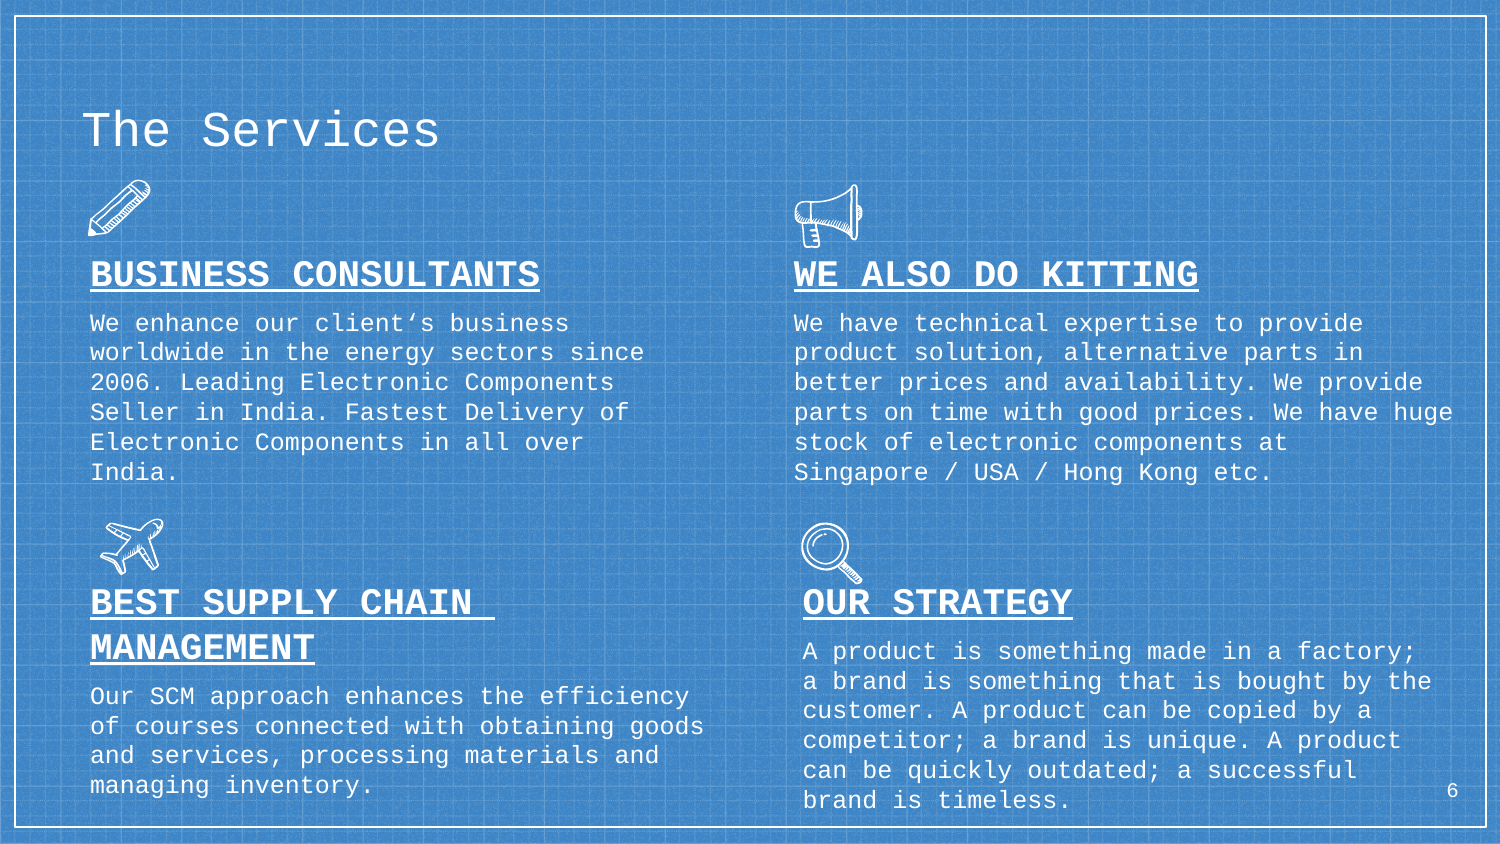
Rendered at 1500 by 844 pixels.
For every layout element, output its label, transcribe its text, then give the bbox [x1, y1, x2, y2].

text_box [801, 522, 863, 585]
slide_number 6 [1398, 761, 1474, 810]
list BEST SUPPLY CHAIN MANaGEMENT Our SCM approach enhances the efficiency of courses connected with obtaining goods and services, processing materials and managing inventory. [75, 561, 725, 776]
list BUSINESS CONSULTANTS We enhance our client‘s business worldwide in the energy sectors since 2006. Leading Electronic Components Seller in India. Fastest Delivery of Electronic Components in all over India. [75, 233, 700, 448]
list OUR STRATEGY A product is something made in a factory; a brand is something that is bought by the customer. A product can be copied by a competitor; a brand is unique. A product can be quickly outdated; a successful brand is timeless. [787, 561, 1450, 776]
title The Services [66, 81, 1417, 149]
text_box [794, 184, 863, 248]
list WE ALSO DO KITTING We have technical expertise to provide product solution, alternative parts in better prices and availability. We provide parts on time with good prices. We have huge stock of electronic components at Singapore / USA / Hong Kong etc. [778, 233, 1475, 448]
text_box [99, 518, 164, 576]
picture [0, 0, 1500, 844]
text_box [88, 179, 151, 237]
